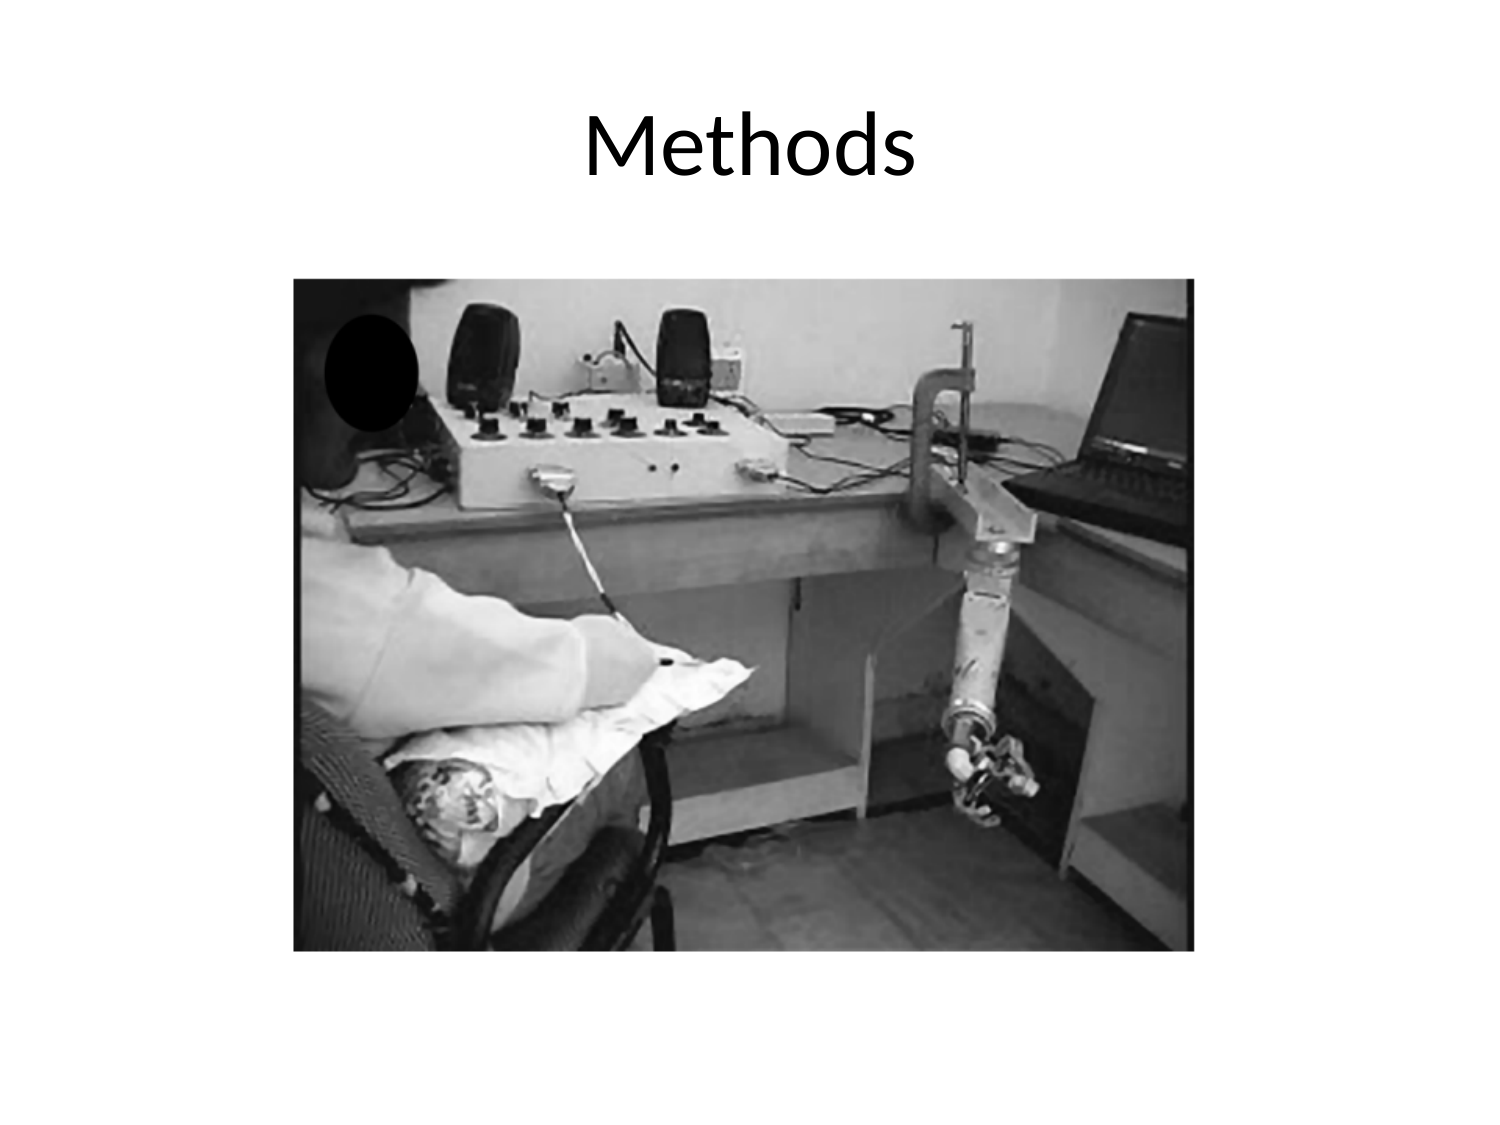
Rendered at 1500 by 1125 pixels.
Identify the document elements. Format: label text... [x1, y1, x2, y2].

picture [274, 262, 1221, 969]
title Methods [75, 45, 1425, 233]
